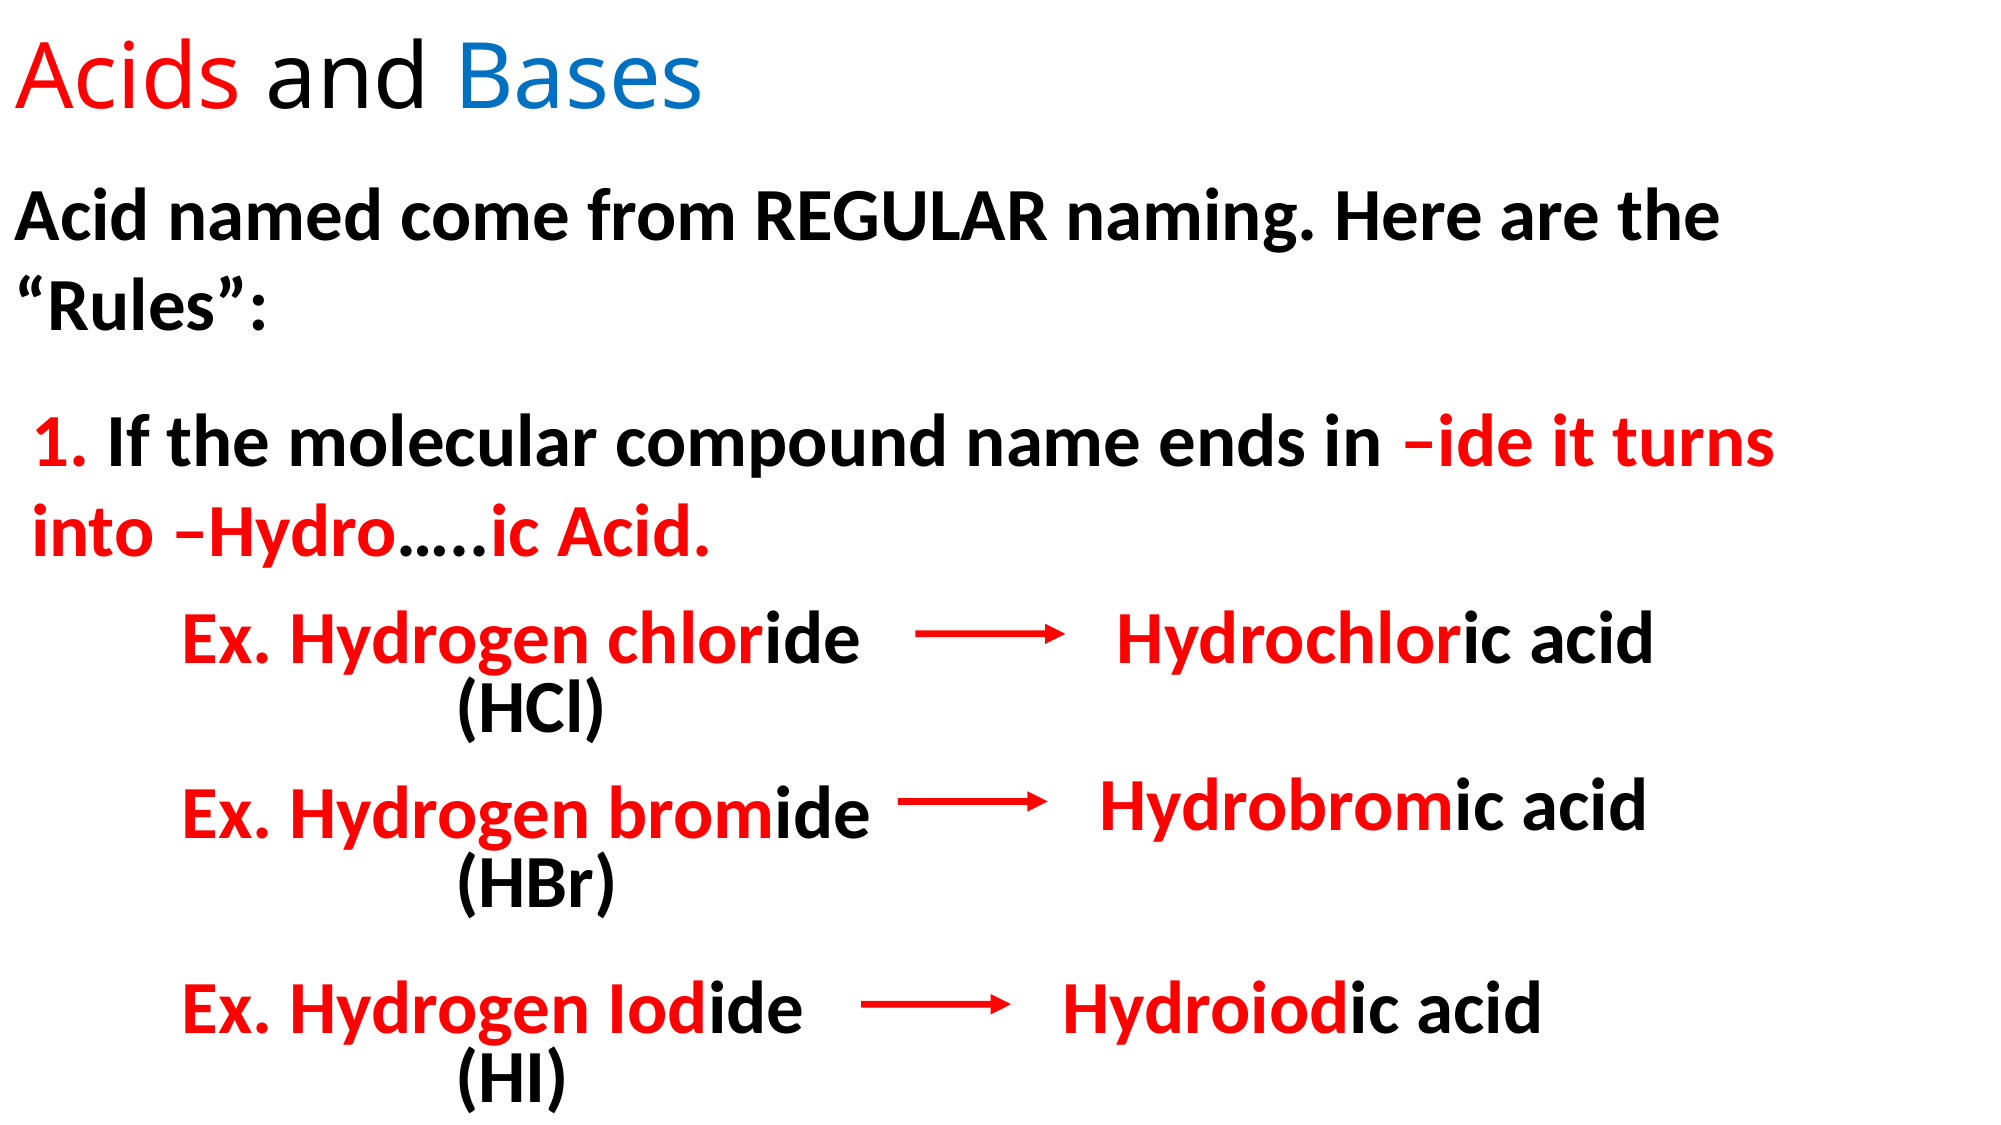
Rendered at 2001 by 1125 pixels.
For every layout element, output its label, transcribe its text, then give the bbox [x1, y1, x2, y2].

text_box Ex. Hydrogen chloride [166, 580, 898, 686]
text_box Acid named come from REGULAR naming. Here are the “Rules”: [0, 158, 1905, 353]
text_box (HCl) [440, 649, 624, 755]
title Acids and Bases [0, 0, 1893, 158]
text_box (HI) [440, 1020, 653, 1125]
text_box Hydroiodic acid [1047, 951, 1779, 1056]
text_box Hydrobromic acid [1084, 748, 1816, 854]
text_box Ex. Hydrogen bromide [166, 755, 898, 861]
text_box Hydrochloric acid [1102, 580, 1833, 686]
text_box (HBr) [440, 824, 653, 930]
text_box 1. If the molecular compound name ends in –ide it turns into –Hydro…..ic Acid. [16, 383, 1921, 579]
text_box Ex. Hydrogen Iodide [166, 951, 898, 1056]
